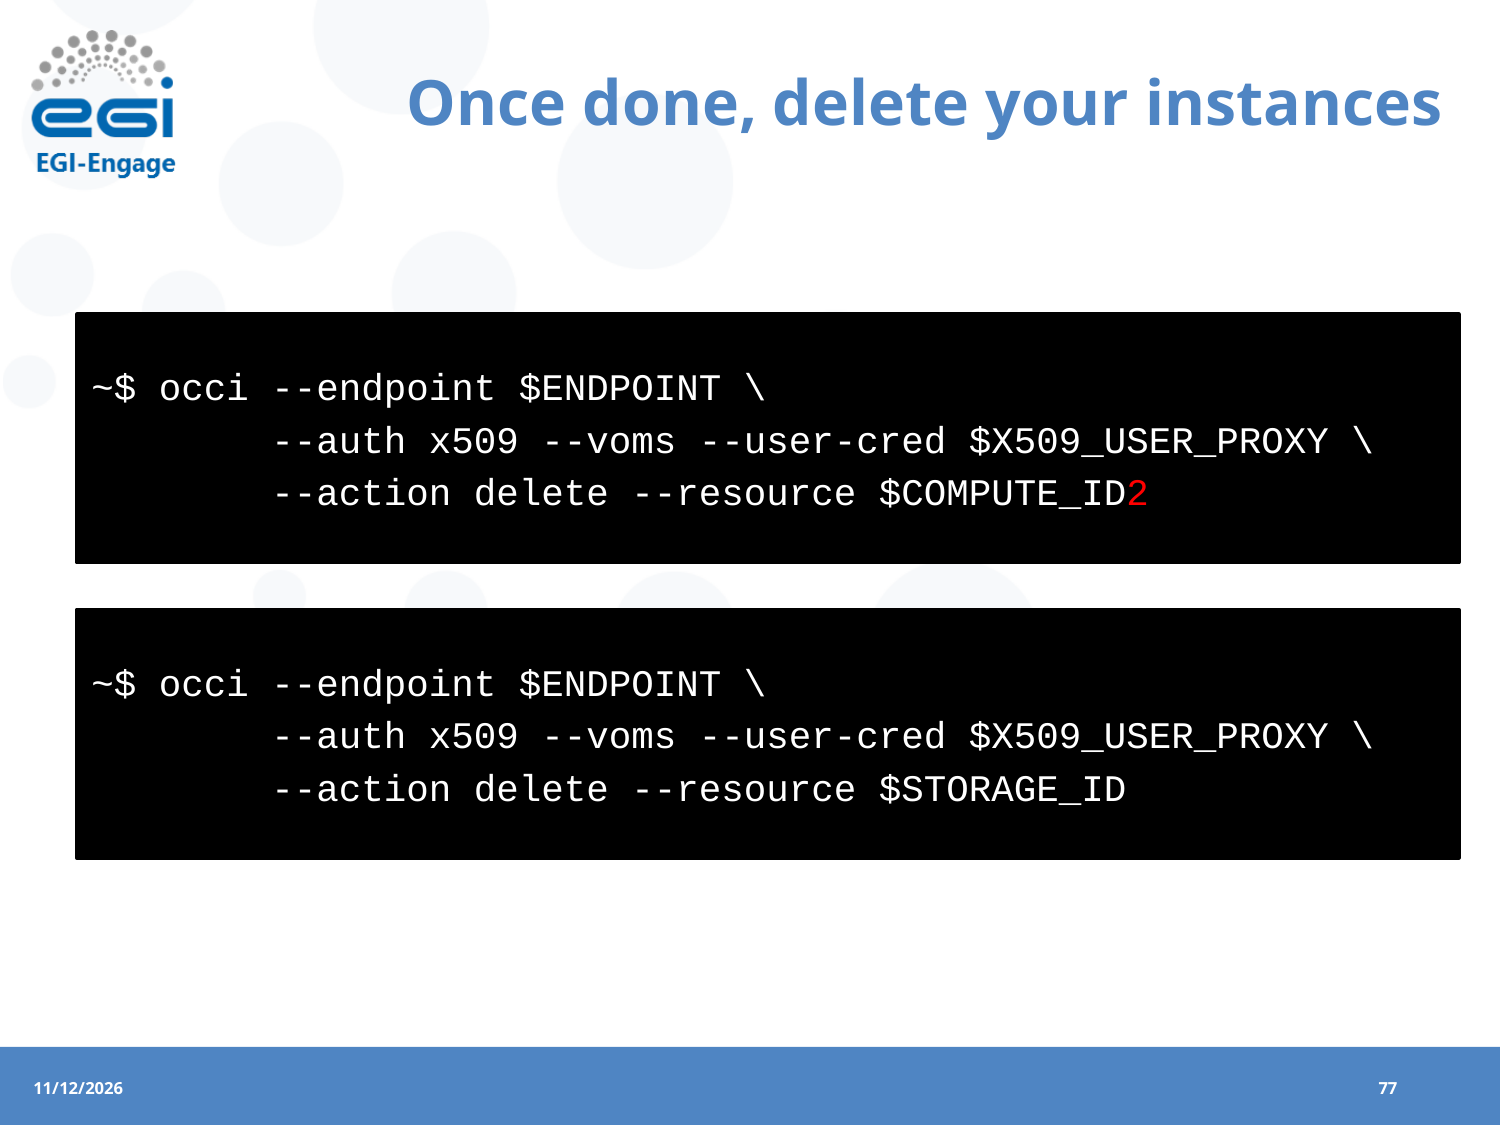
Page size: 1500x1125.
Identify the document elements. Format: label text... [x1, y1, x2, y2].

list ~$ occi --endpoint $ENDPOINT \ --auth x509 --voms --user-cred $X509_USER_PROXY \ --action delete --resource $STORAGE_ID [75, 608, 1461, 860]
picture [3, 0, 1076, 772]
text_box ~$ occi --endpoint $ENDPOINT \ --auth x509 --voms --user-cred $X509_USER_PROXY \ --action delete --resource $COMPUTE_ID2 [75, 312, 1461, 564]
title Once done, delete your instances [253, 30, 1459, 171]
